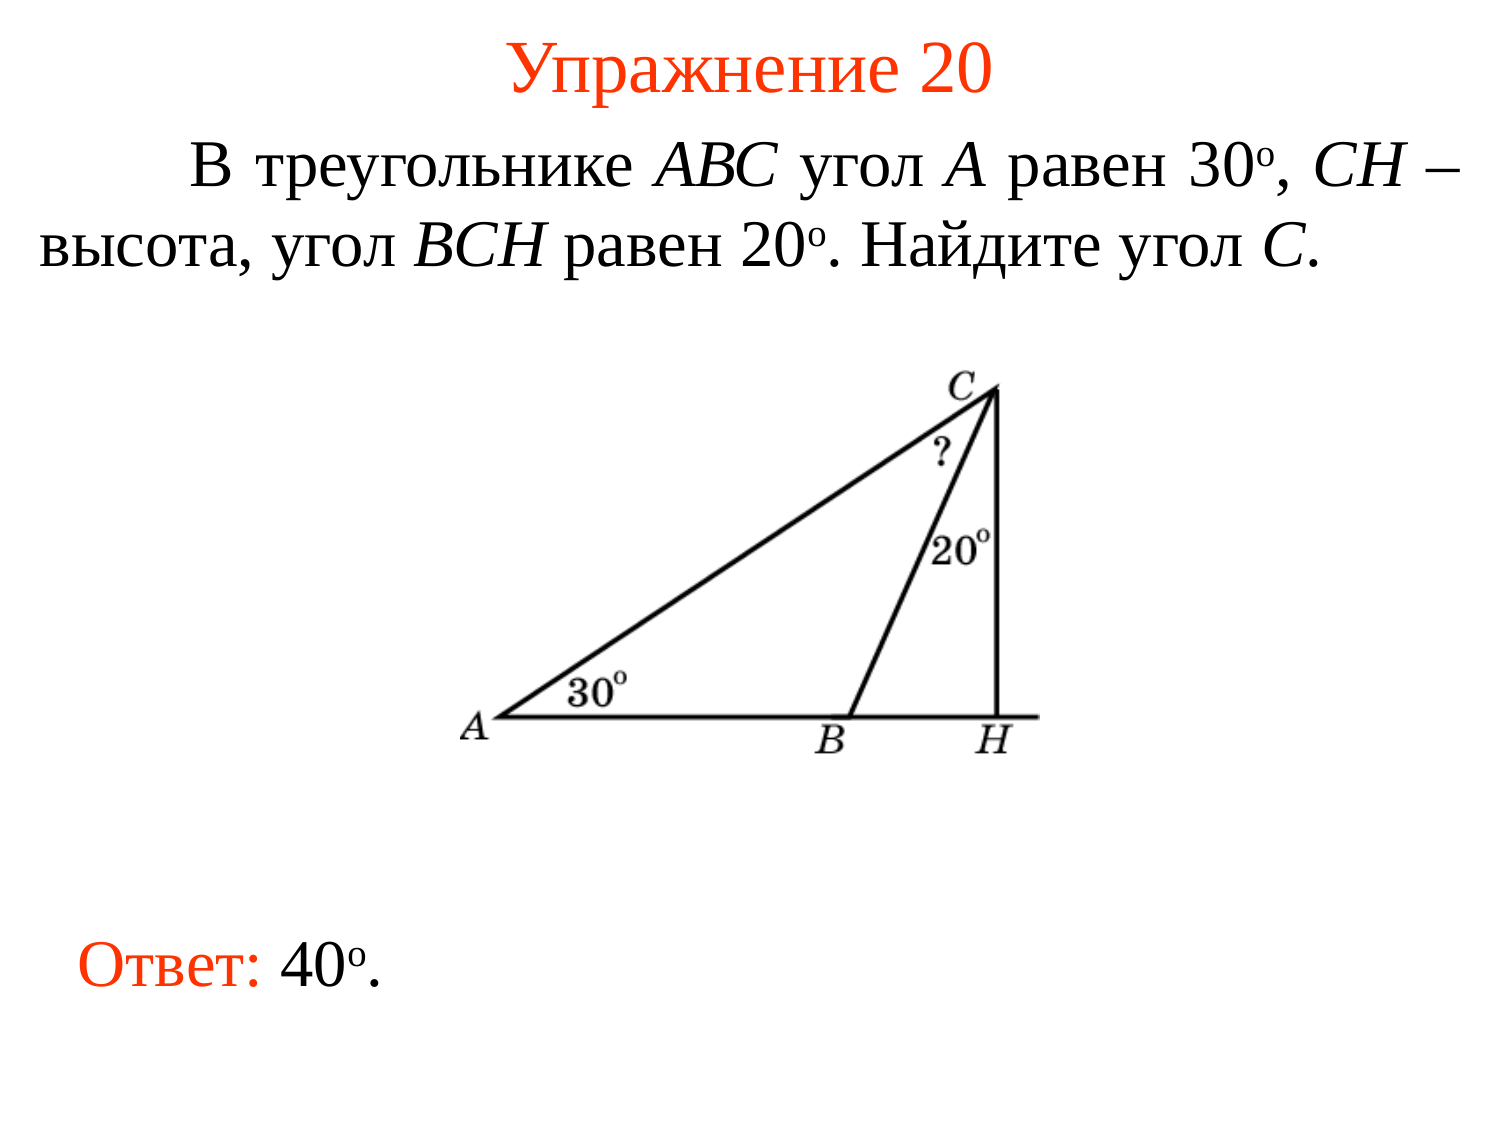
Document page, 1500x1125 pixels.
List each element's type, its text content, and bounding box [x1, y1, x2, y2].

text_box Ответ: 40о. [62, 912, 1375, 1008]
picture [460, 362, 1040, 764]
text_box В треугольнике АВС угол А равен 30o, CH – высота, угол BCH равен 20o. Найдите угол C. [24, 112, 1475, 288]
title Упражнение 20 [112, 24, 1388, 100]
